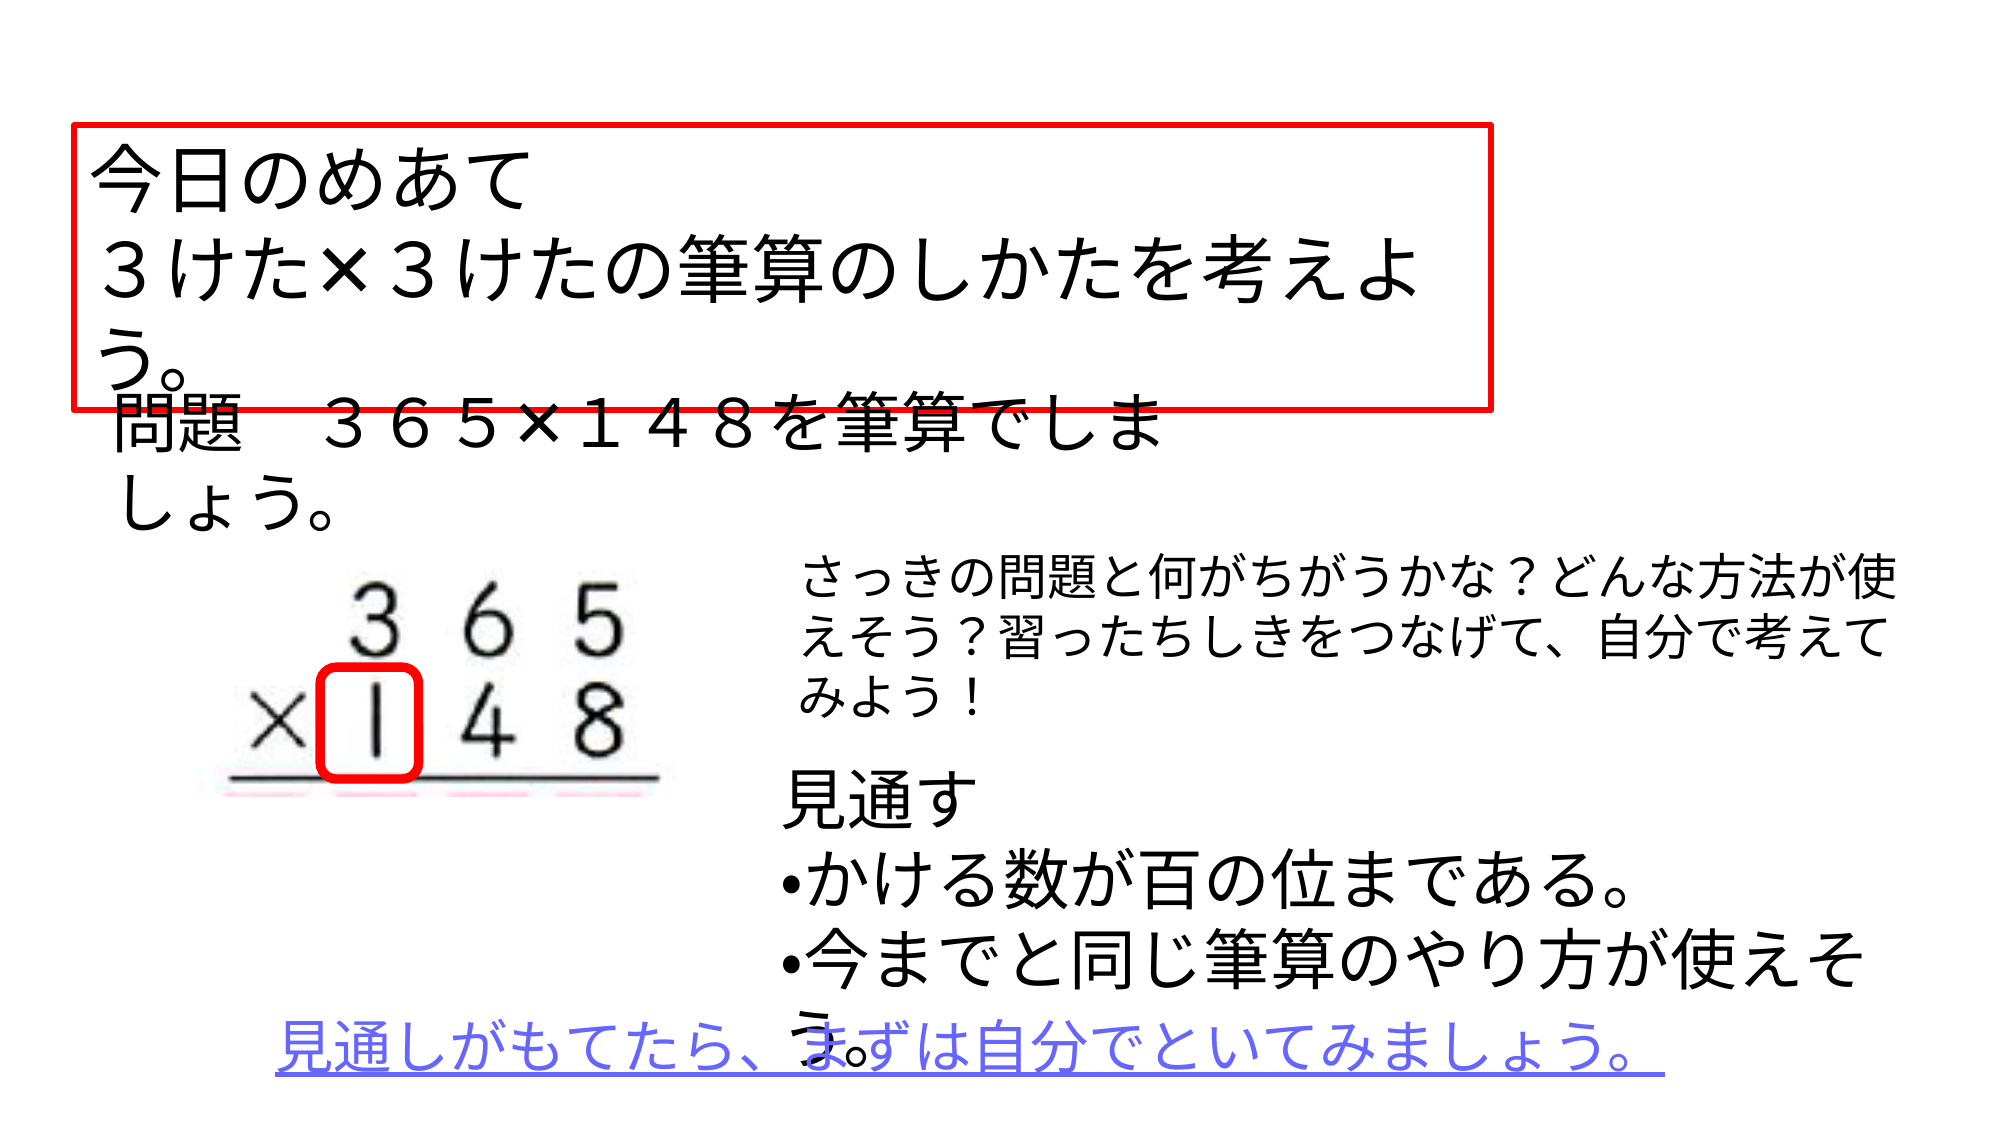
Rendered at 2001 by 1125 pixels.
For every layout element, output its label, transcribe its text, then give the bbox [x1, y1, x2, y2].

text_box 今日のめあて ３けた✕３けたの筆算のしかたを考えよう。 [73, 125, 1491, 411]
text_box 見通す ・かける数が百の位まである。 ・今までと同じ筆算のやり方が使えそう。 [765, 750, 1888, 1085]
picture [119, 537, 735, 797]
text_box 見通しがもてたら、まずは自分でといてみましょう。 [260, 1002, 1812, 1088]
text_box さっきの問題と何がちがうかな？どんな方法が使えそう？習ったちしきをつなげて、自分で考えてみよう！ [782, 537, 1915, 733]
text_box 問題 ３６５✕１４８を筆算でしましょう。 [96, 373, 1247, 549]
